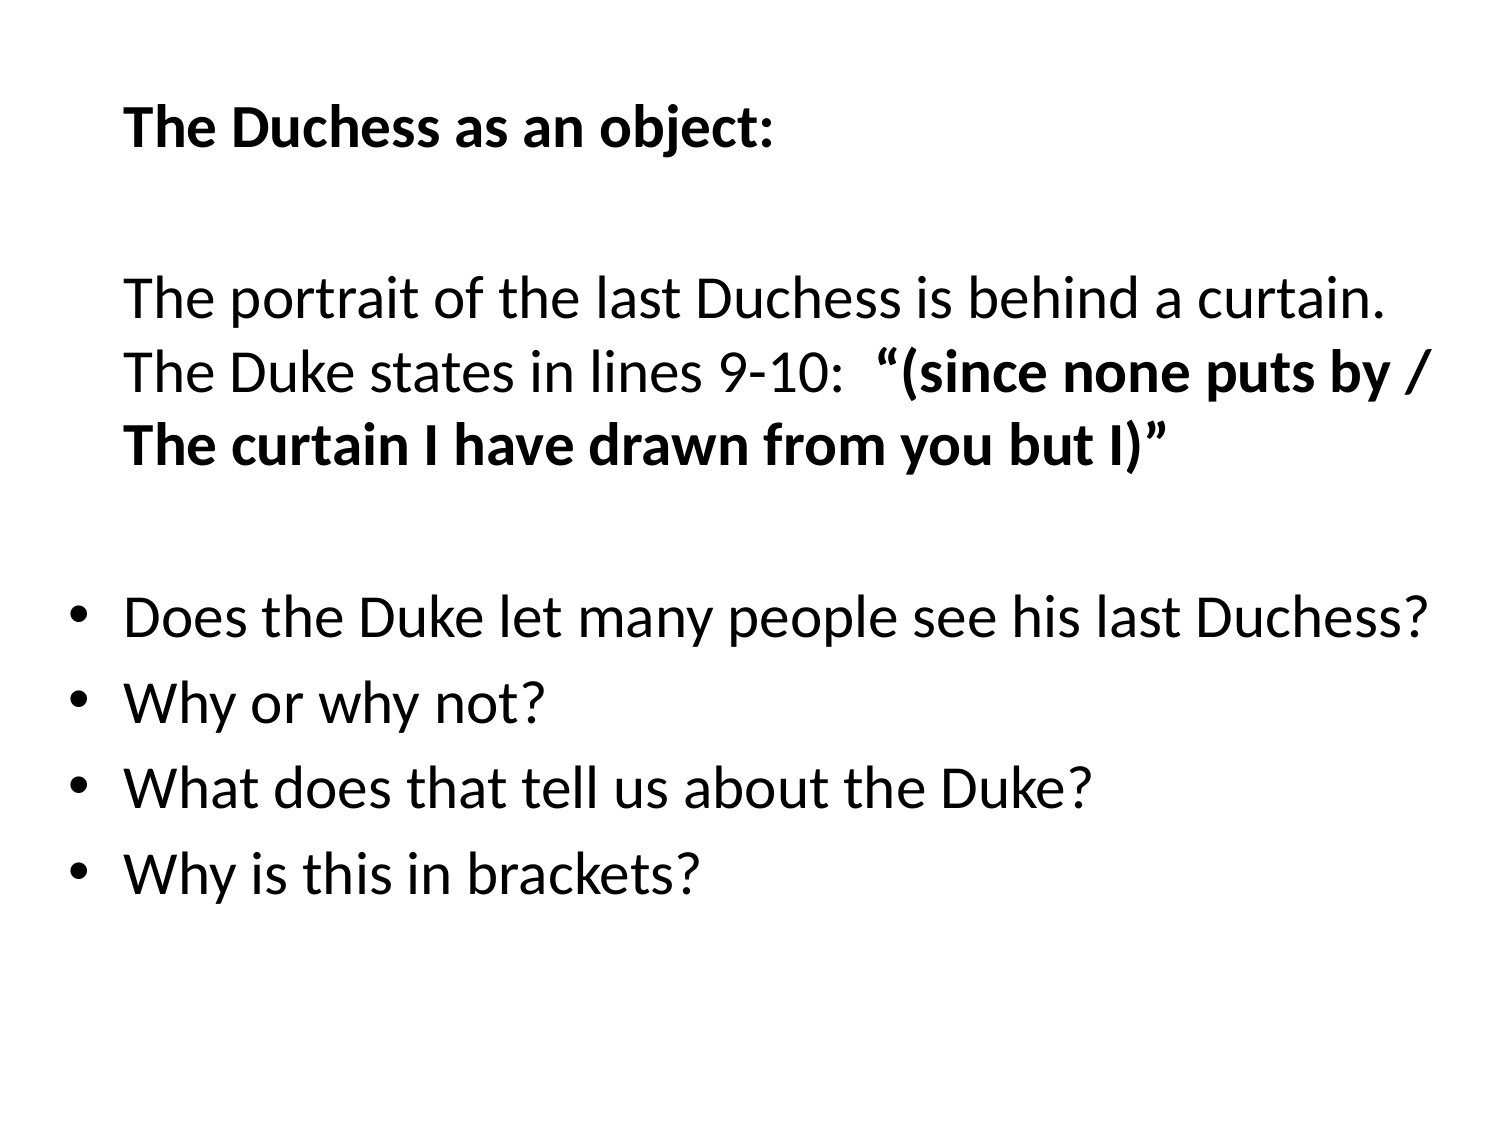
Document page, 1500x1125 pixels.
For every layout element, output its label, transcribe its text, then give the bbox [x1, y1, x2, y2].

list The Duchess as an object: The portrait of the last Duchess is behind a curtain. The Duke states in lines 9-10: “(since none puts by / The curtain I have drawn from you but I)” Does the Duke let many people see his last Duchess? Why or why not? What does that tell us about the Duke? Why is this in brackets? [53, 78, 1459, 1071]
